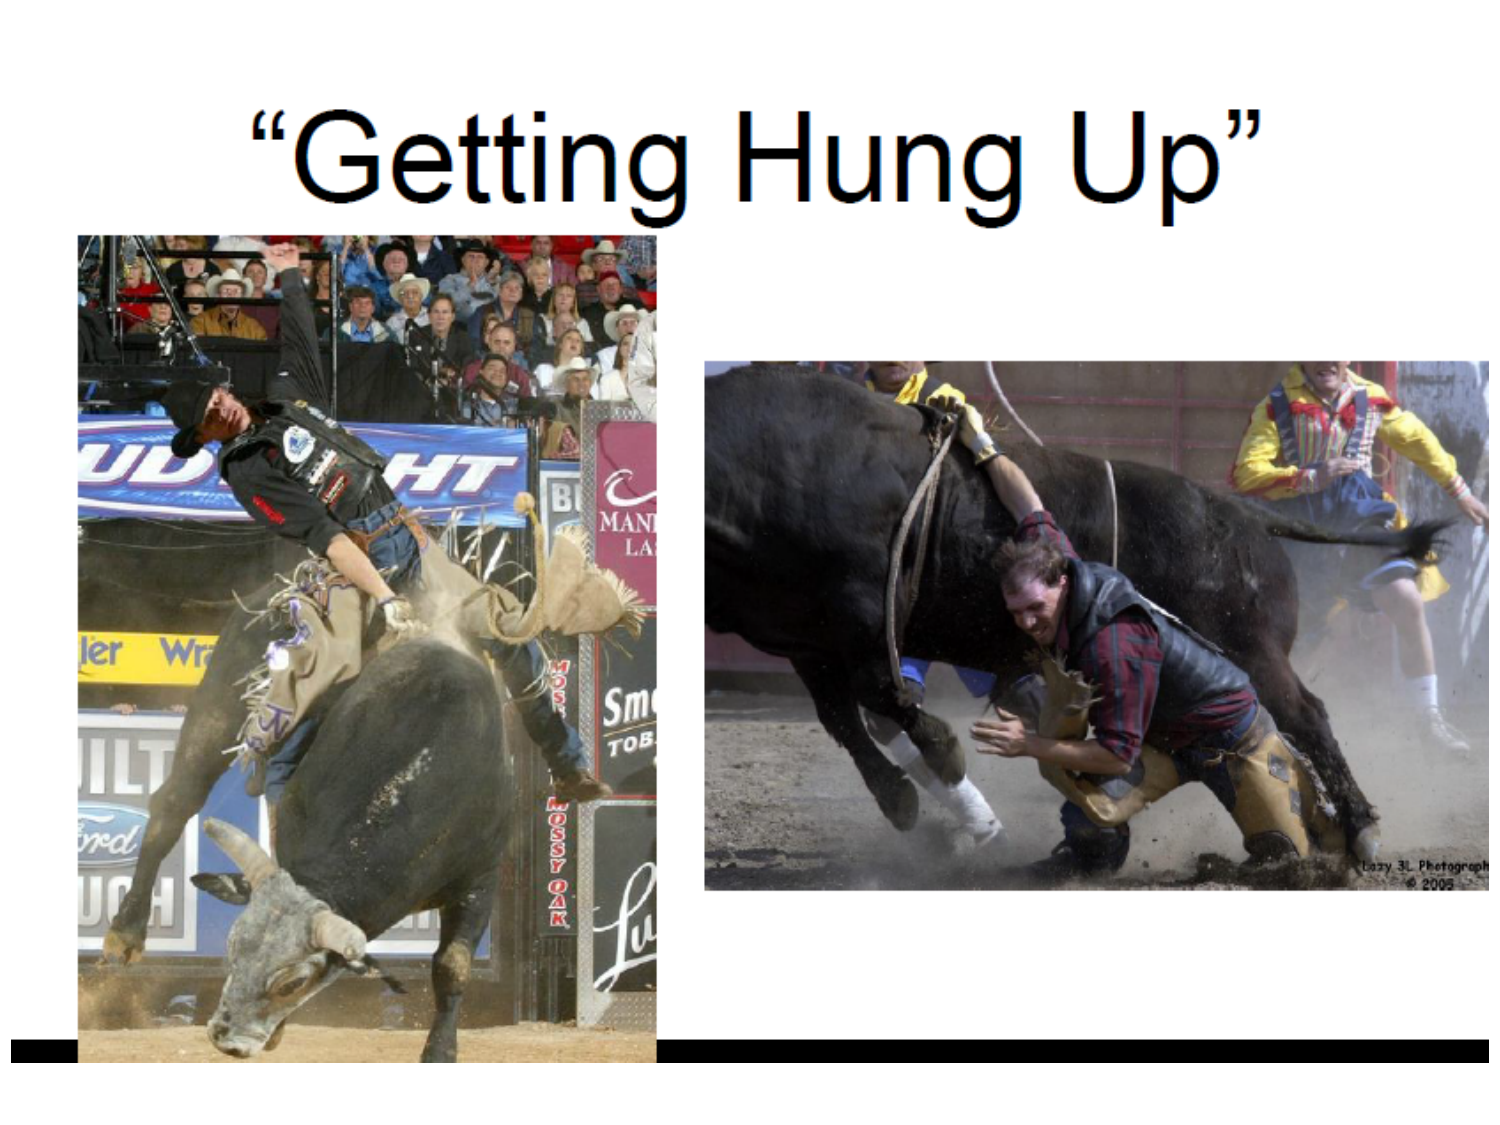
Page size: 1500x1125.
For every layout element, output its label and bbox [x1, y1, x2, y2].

picture [10, 62, 1490, 1063]
